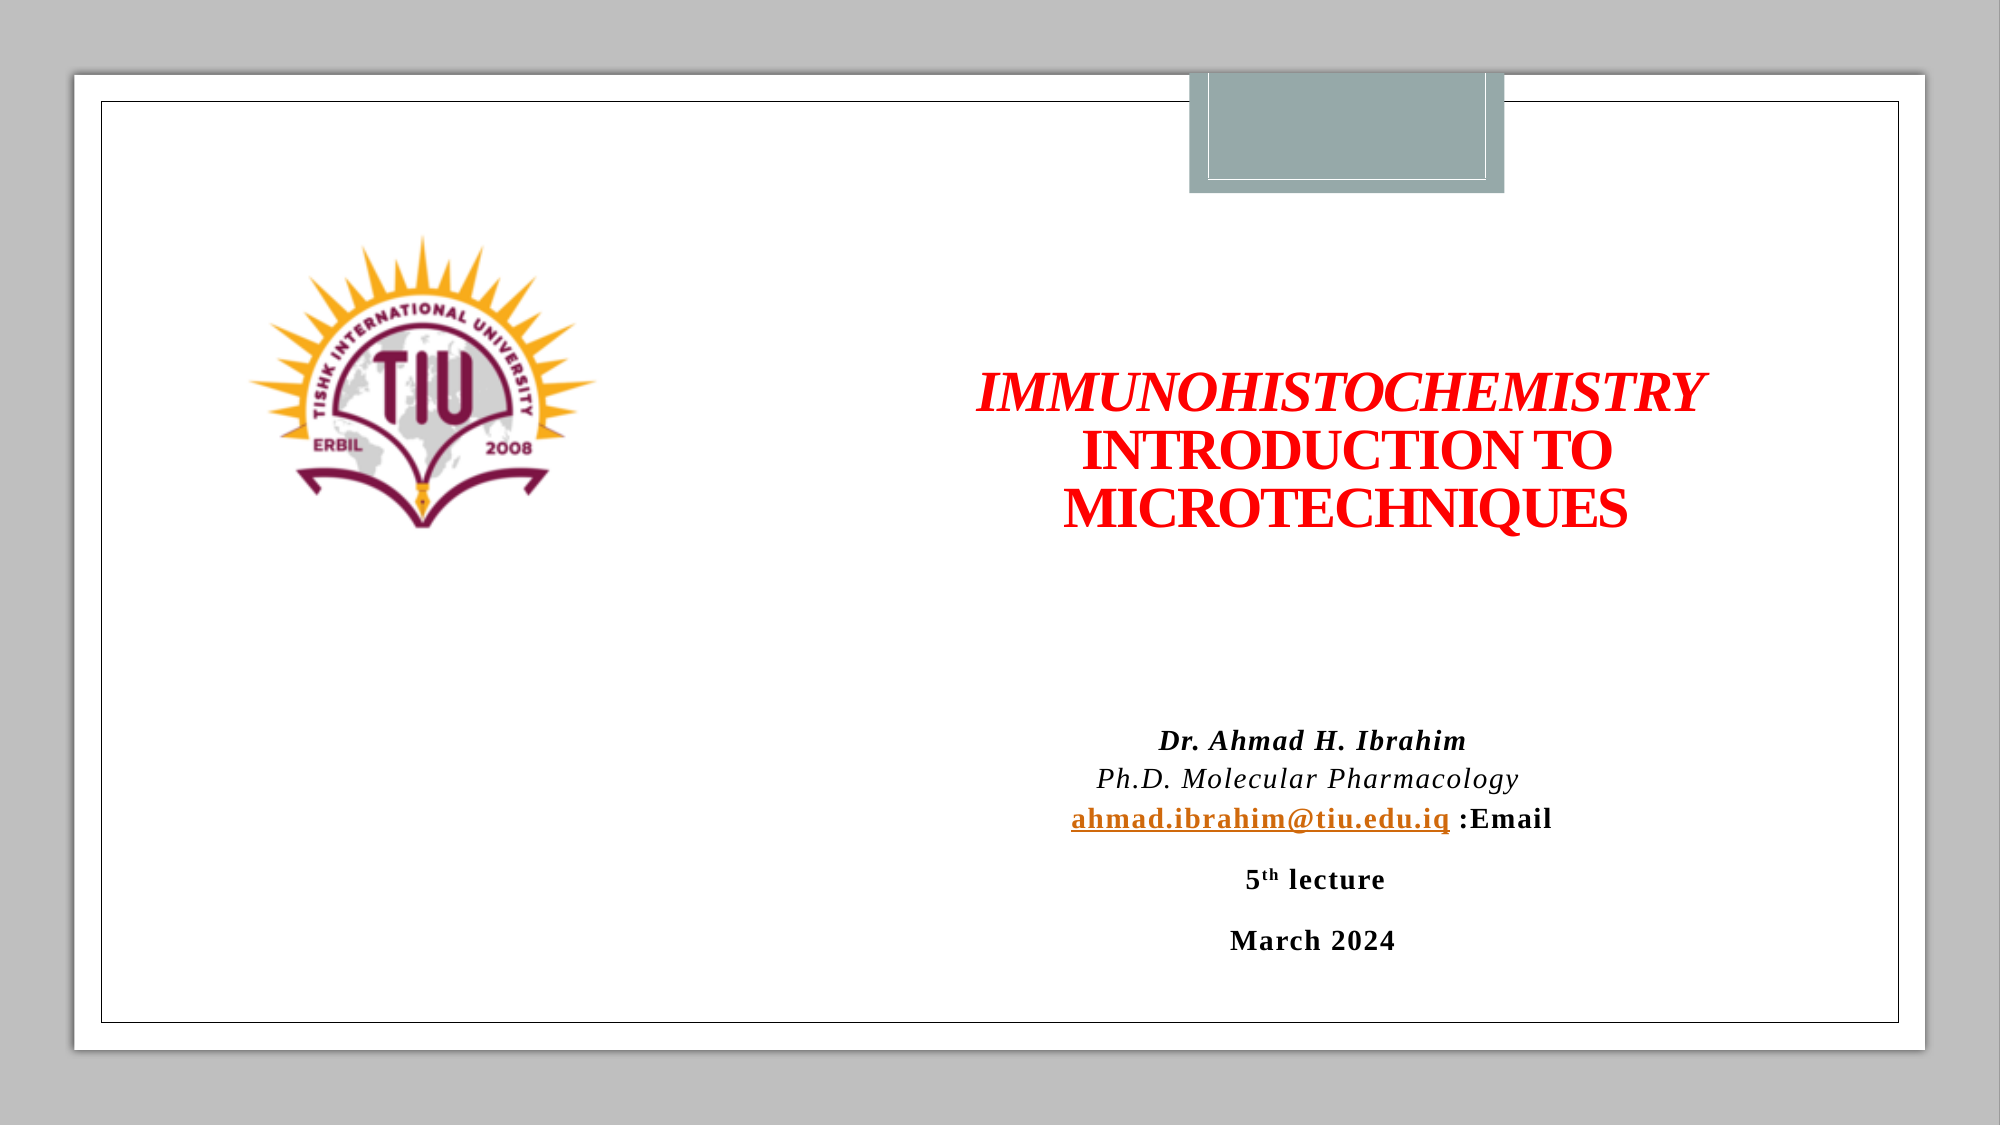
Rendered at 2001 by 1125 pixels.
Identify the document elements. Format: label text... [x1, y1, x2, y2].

text_box [0, 0, 2000, 1125]
text_box [101, 101, 1899, 1023]
subtitle Dr. Ahmad H. Ibrahim Ph.D. Molecular Pharmacology Email: ahmad.ibrahim@tiu.edu.iq 5th lecture March 2024 [787, 188, 1838, 701]
text_box [74, 74, 1925, 1050]
picture [242, 200, 604, 563]
text_box [1188, 72, 1505, 194]
